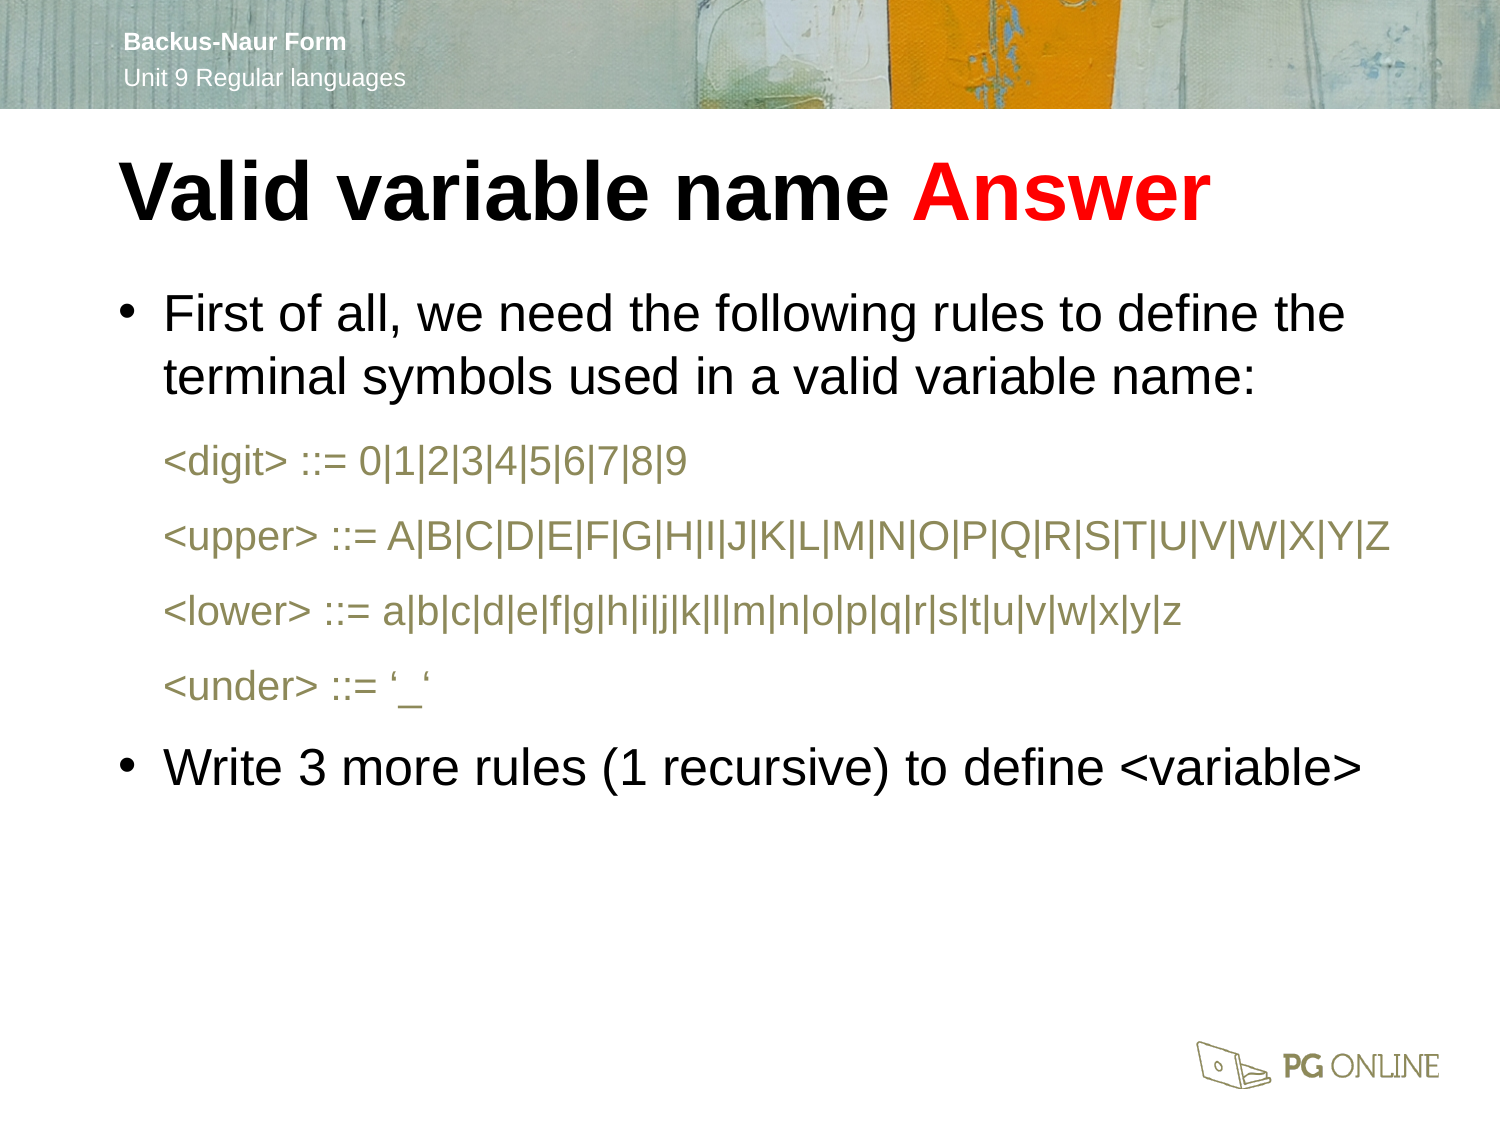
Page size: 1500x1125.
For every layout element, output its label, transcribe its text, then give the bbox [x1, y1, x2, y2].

list Valid variable name Answer [118, 148, 1401, 259]
picture [0, 0, 1500, 109]
list First of all, we need the following rules to define the terminal symbols used in a valid variable name: <digit> ::= 0|1|2|3|4|5|6|7|8|9 <upper> ::= A|B|C|D|E|F|G|H|I|J|K|L|M|N|O|P|Q|R|S|T|U|V|W|X|Y|Z <lower> ::= a|b|c|d|e|f|g|h|i|j|k|l|m|n|o|p|q|r|s|t|u|v|w|x|y|z <under> ::= ‘_‘ Write 3 more rules (1 recursive) to define <variable> [118, 279, 1422, 847]
